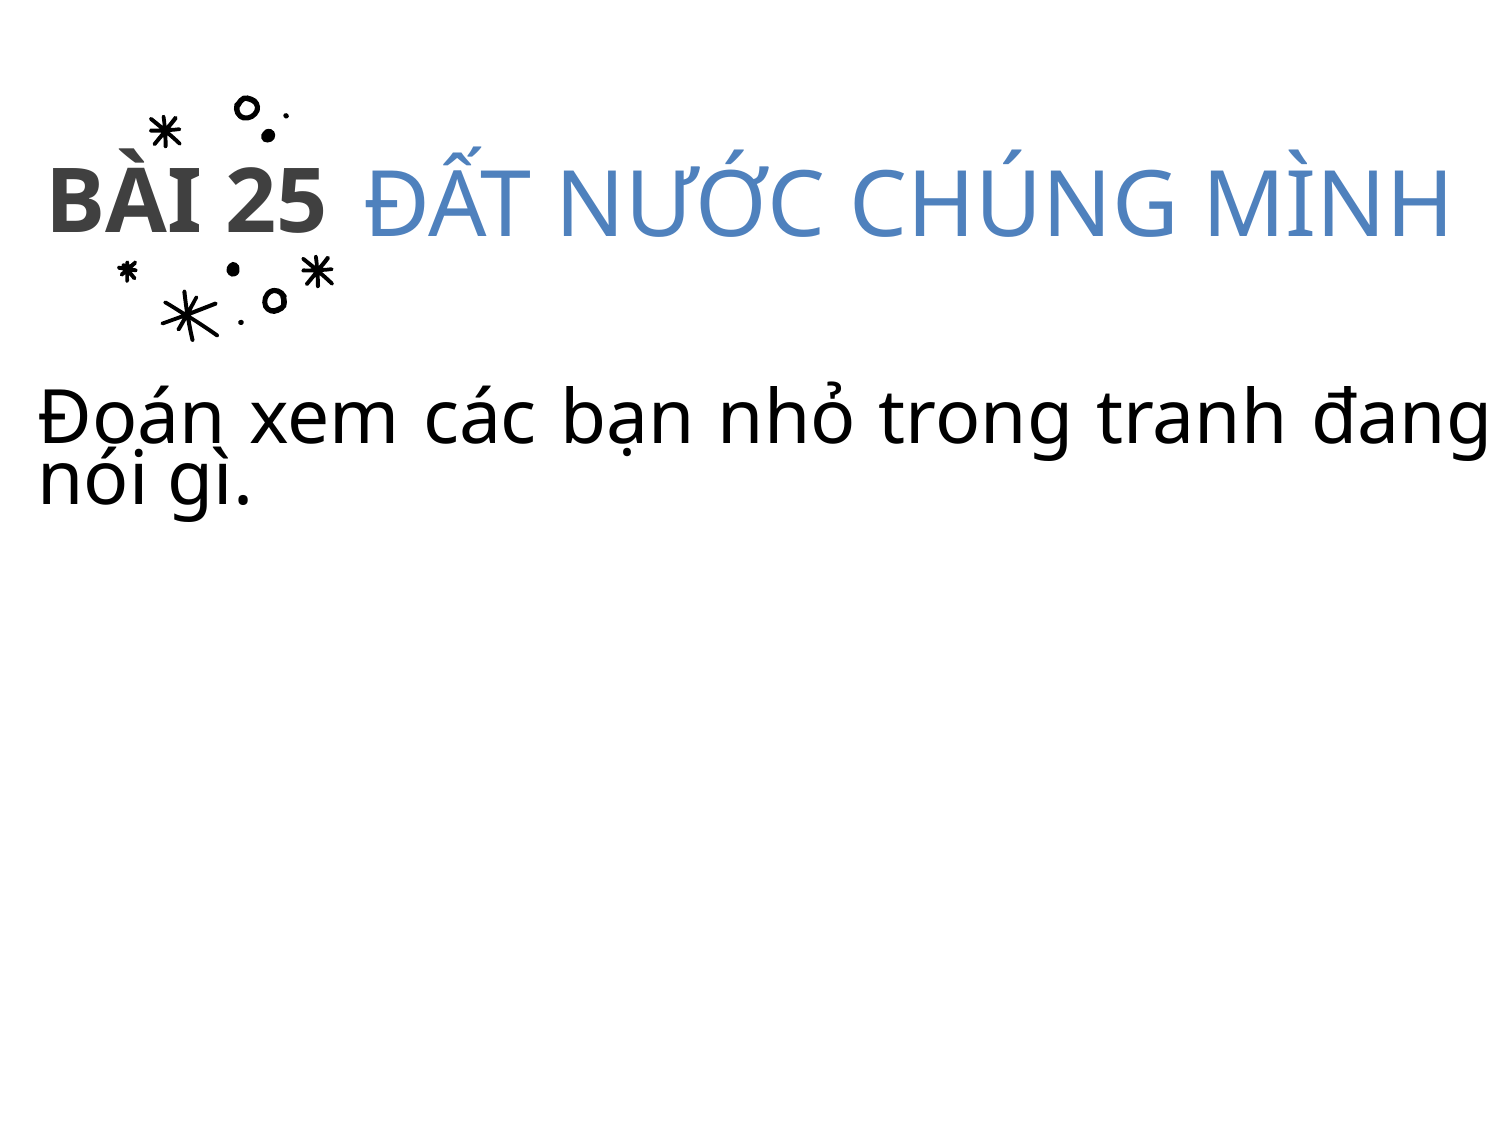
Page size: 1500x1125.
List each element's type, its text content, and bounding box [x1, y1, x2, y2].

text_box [222, 264, 283, 334]
text_box Đoán xem các bạn nhỏ trong tranh đang nói gì. [17, 387, 1500, 530]
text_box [237, 88, 287, 143]
text_box [148, 114, 182, 149]
text_box [160, 289, 219, 342]
text_box ĐẤT NƯỚC CHÚNG MÌNH [271, 134, 1500, 265]
text_box BÀI 25 [30, 135, 271, 258]
text_box [301, 254, 334, 289]
text_box [117, 260, 138, 283]
